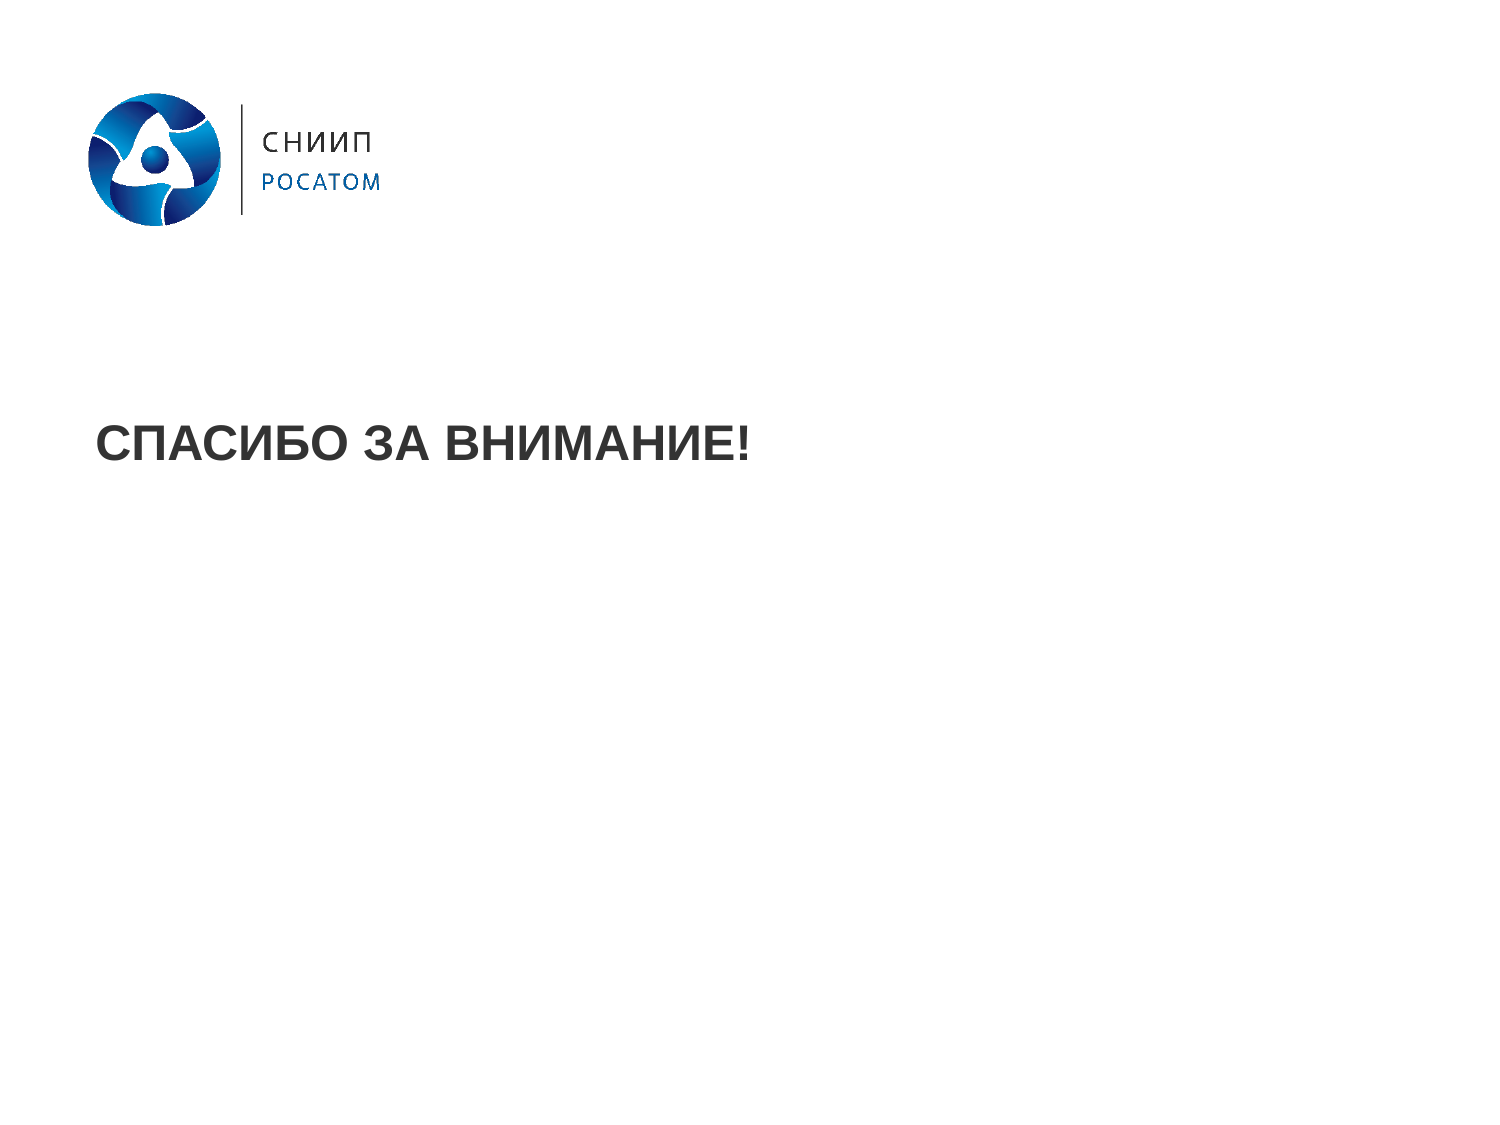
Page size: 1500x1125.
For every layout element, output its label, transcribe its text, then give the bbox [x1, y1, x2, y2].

picture [0, 78, 491, 241]
text_box СПАСИБО ЗА ВНИМАНИЕ! [76, 331, 1158, 550]
